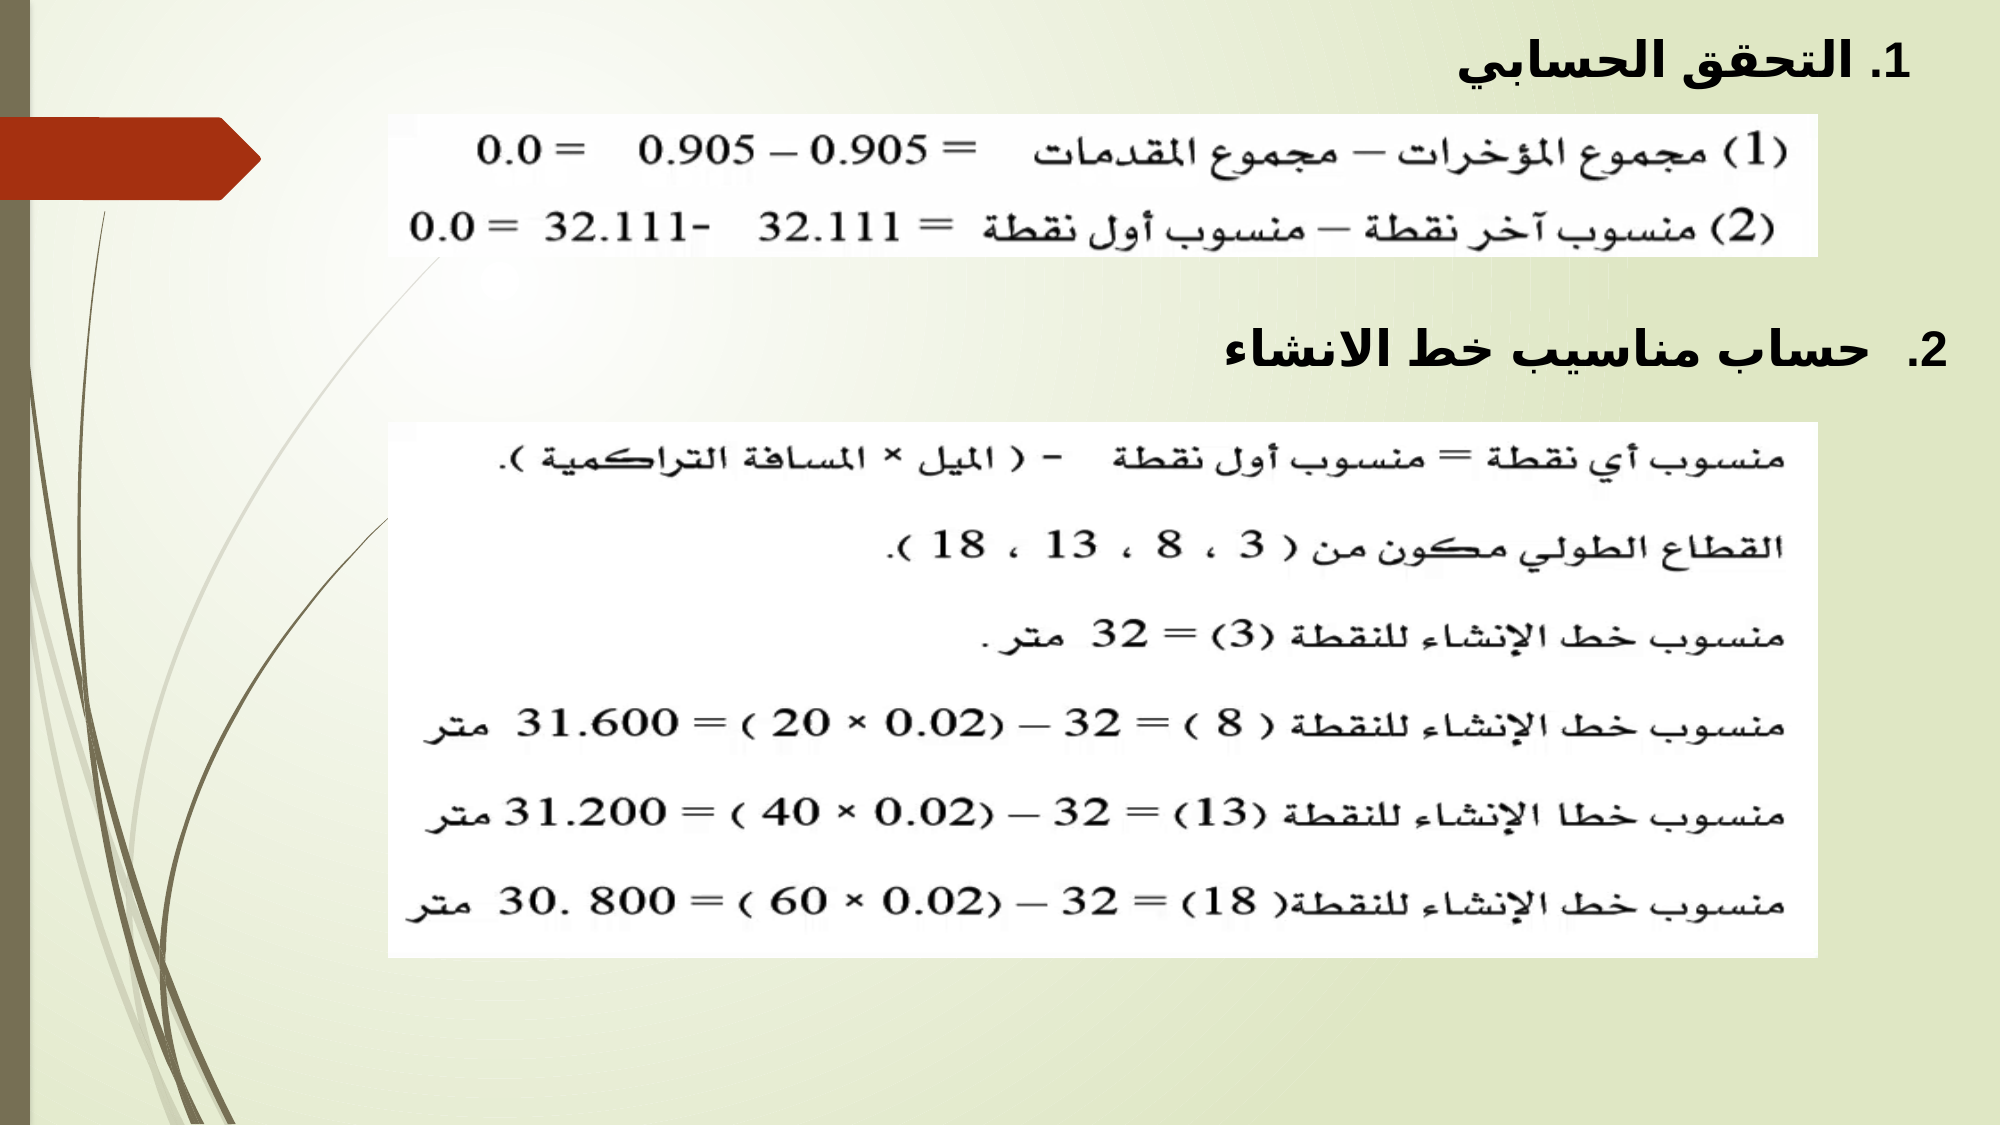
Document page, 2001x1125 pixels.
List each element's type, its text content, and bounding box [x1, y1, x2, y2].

text_box حساب مناسيب خط الانشاء [1209, 309, 1963, 385]
text_box التحقق الحسابي [1441, 19, 1927, 95]
picture [387, 422, 1818, 958]
picture [387, 114, 1818, 257]
